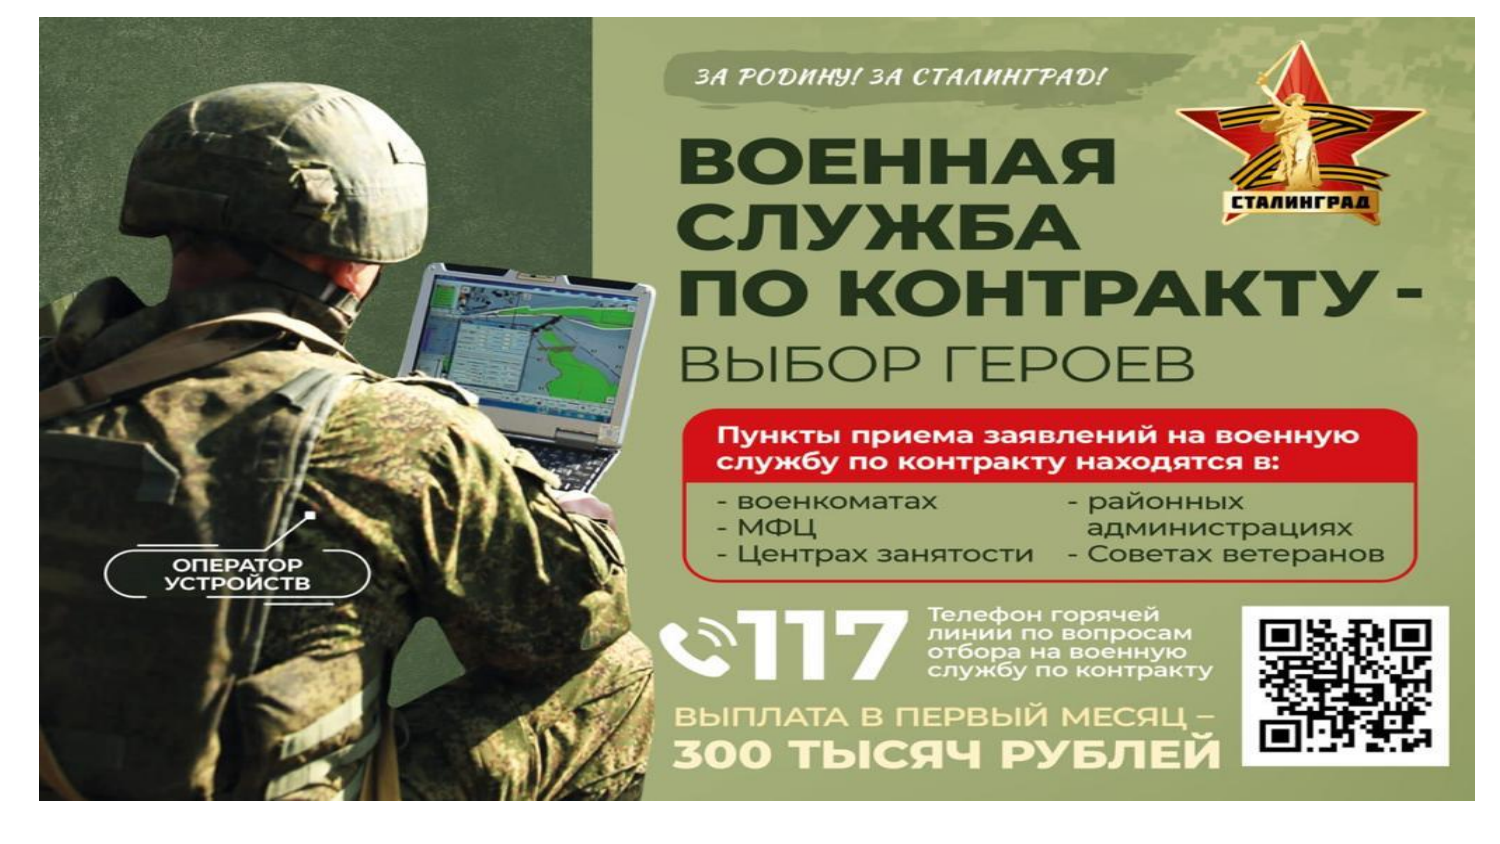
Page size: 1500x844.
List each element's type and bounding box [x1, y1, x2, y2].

picture [39, 17, 1475, 801]
